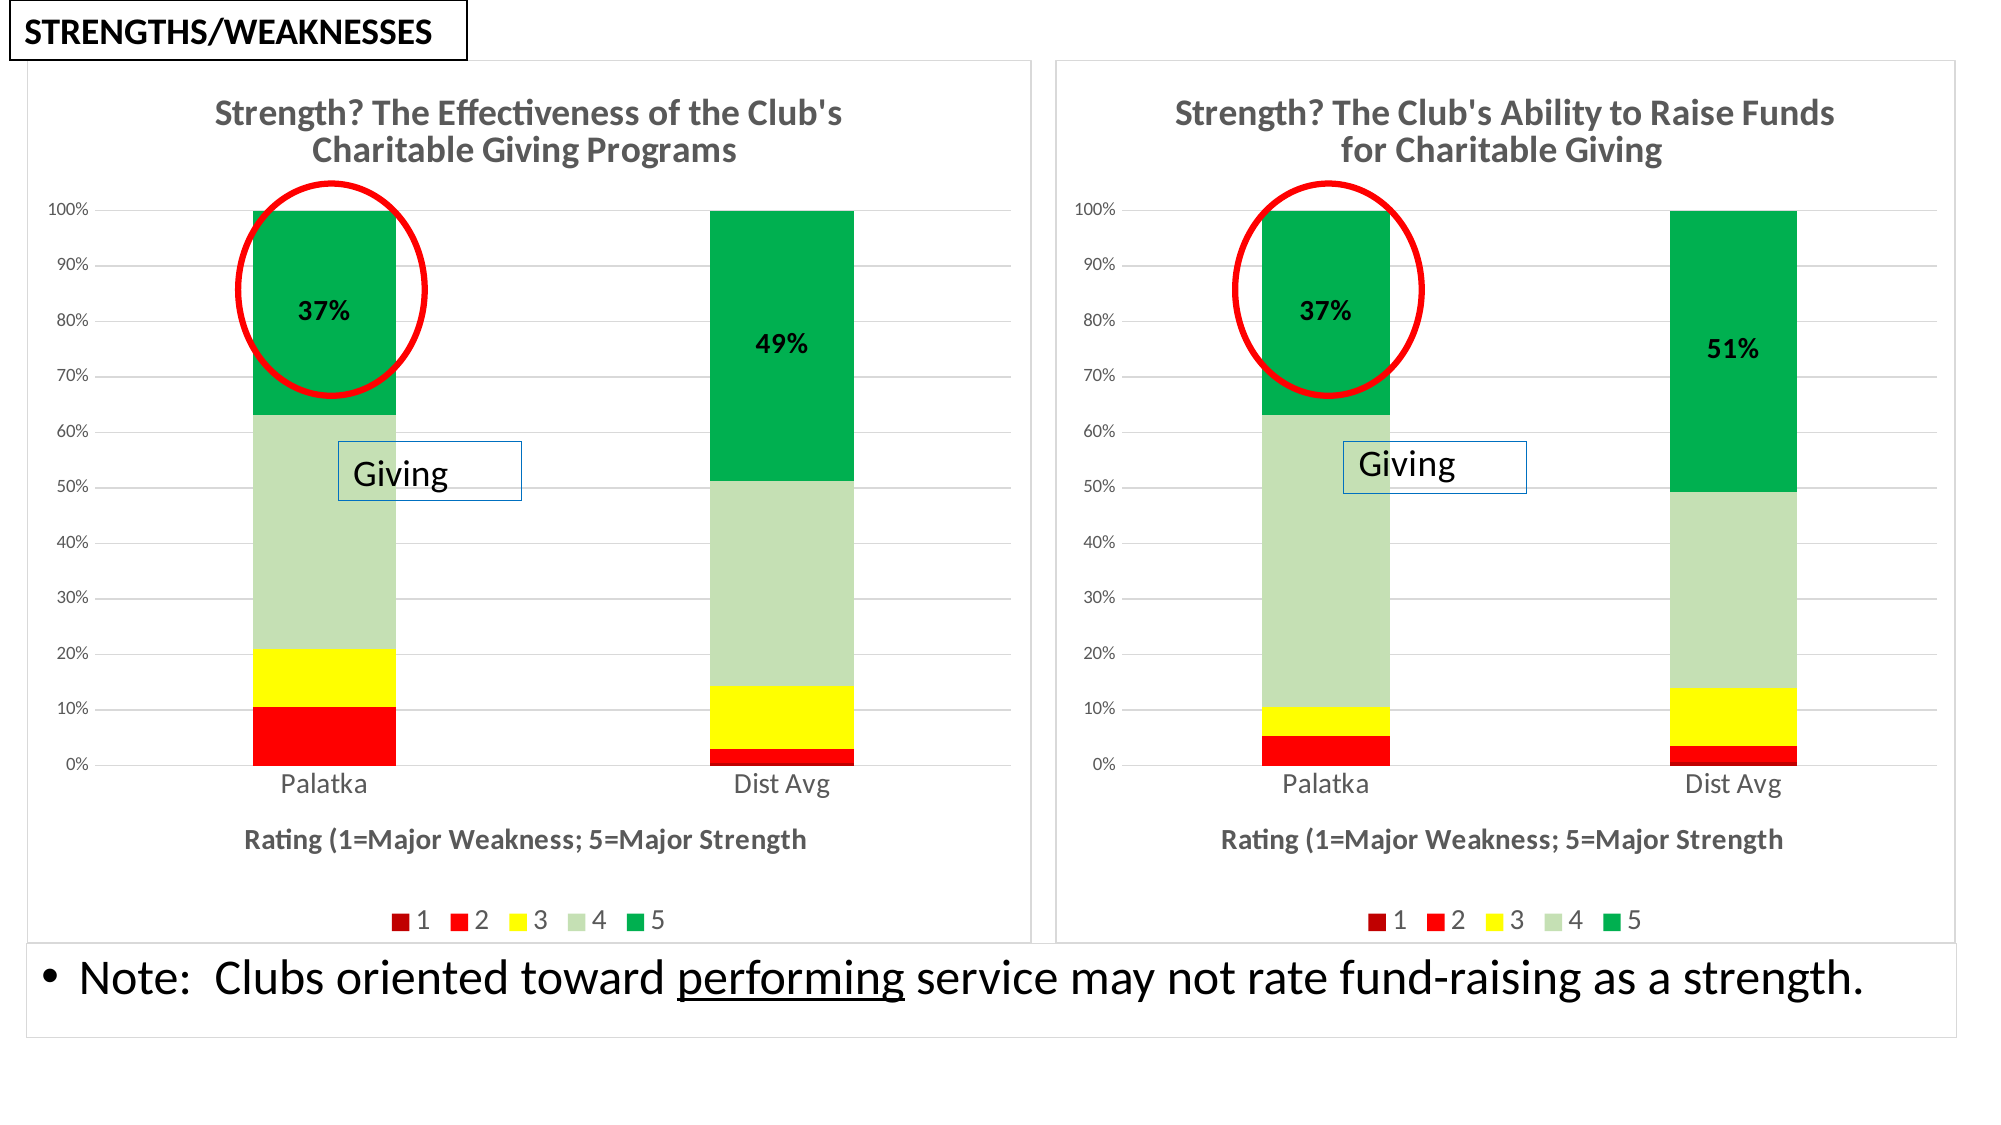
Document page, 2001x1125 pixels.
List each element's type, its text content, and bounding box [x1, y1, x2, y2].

chart [1055, 59, 1956, 944]
list Note: Clubs oriented toward performing service may not rate fund-raising as a strength. [26, 943, 1957, 1038]
text_box STRENGTHS/WEAKNESSES [9, 0, 468, 61]
chart [26, 59, 1032, 944]
